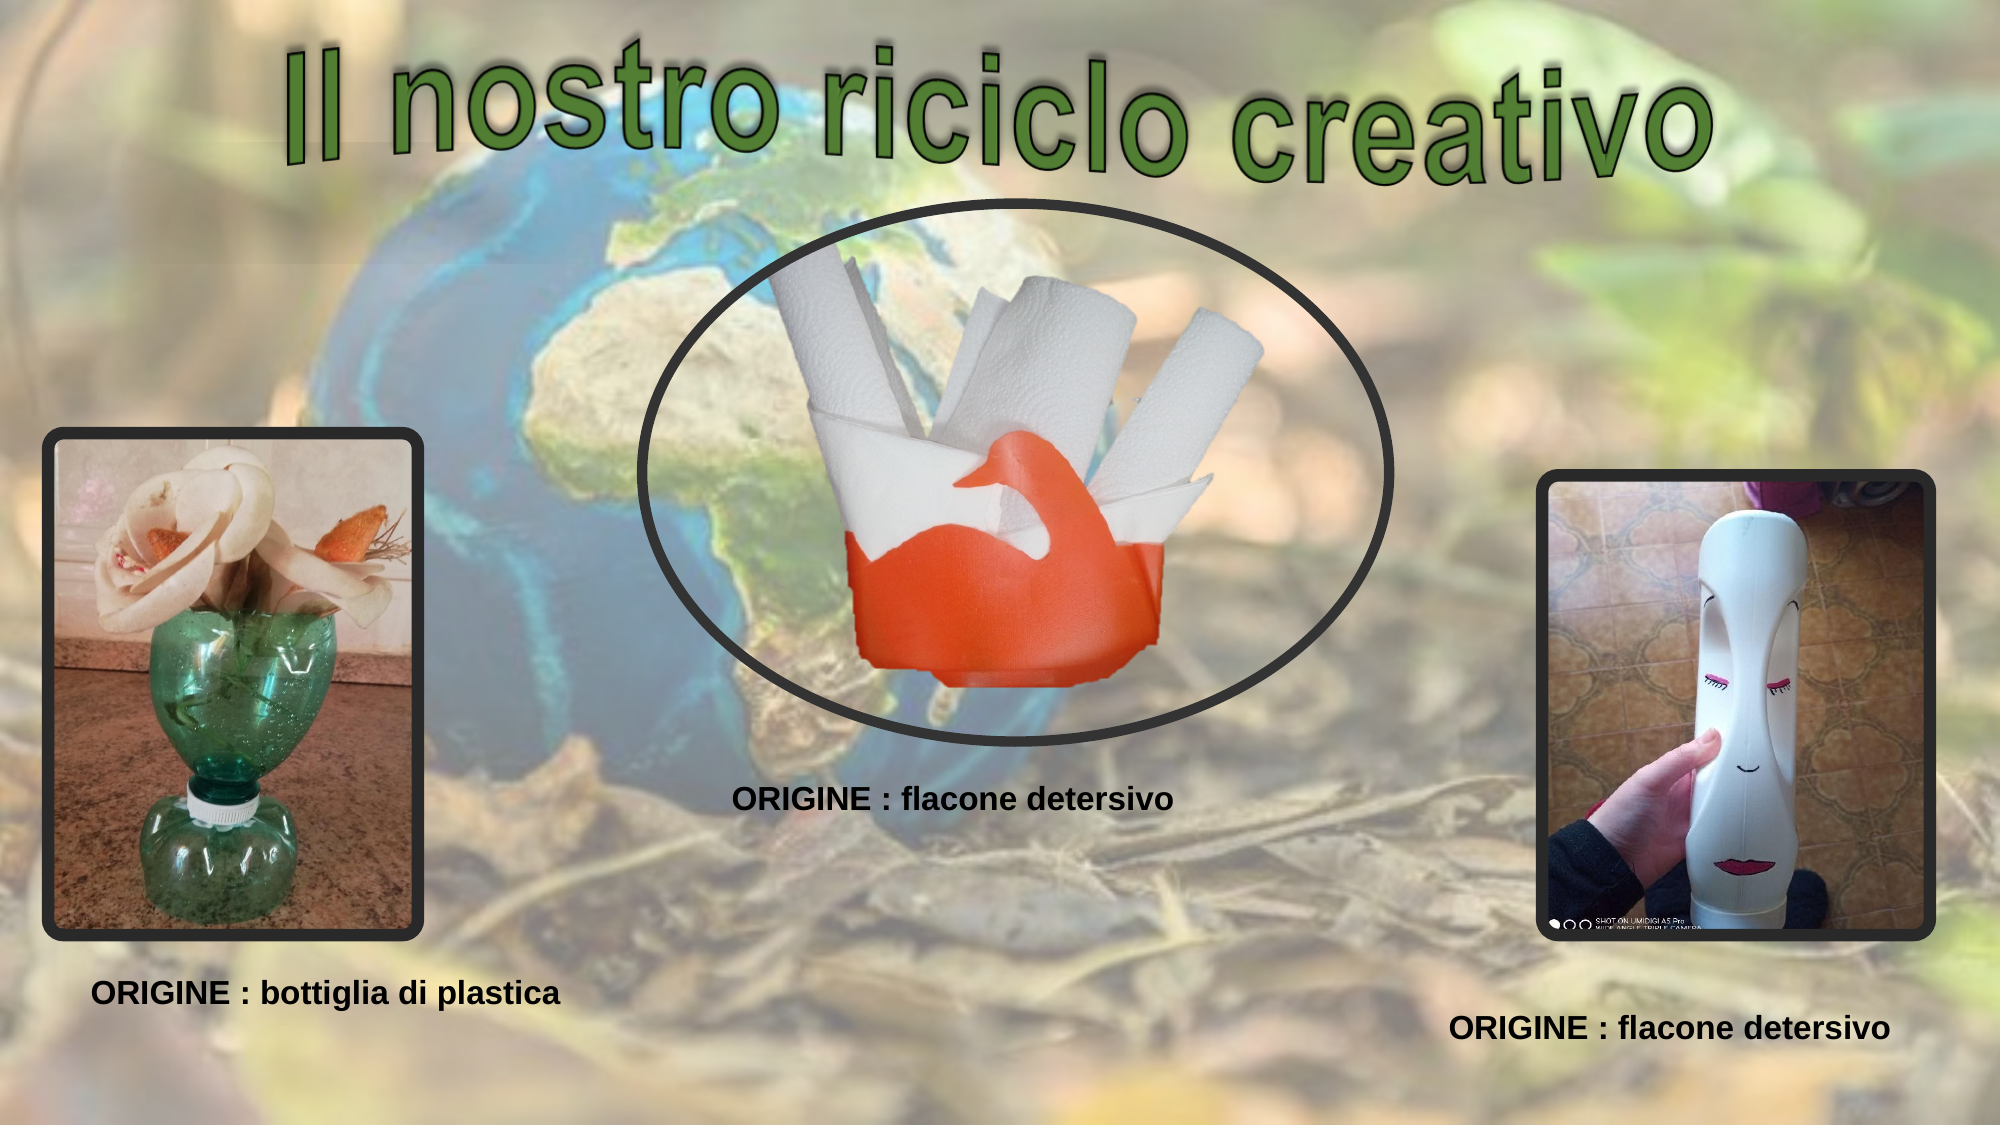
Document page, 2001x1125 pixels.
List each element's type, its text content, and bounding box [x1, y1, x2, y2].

picture [47, 432, 419, 936]
picture [641, 203, 1390, 742]
text_box ORIGINE : flacone detersivo [1433, 998, 2000, 1054]
picture [274, 18, 1726, 193]
picture [1541, 475, 1931, 936]
text_box ORIGINE : bottiglia di plastica [75, 963, 643, 1019]
text_box ORIGINE : flacone detersivo [716, 769, 1284, 825]
